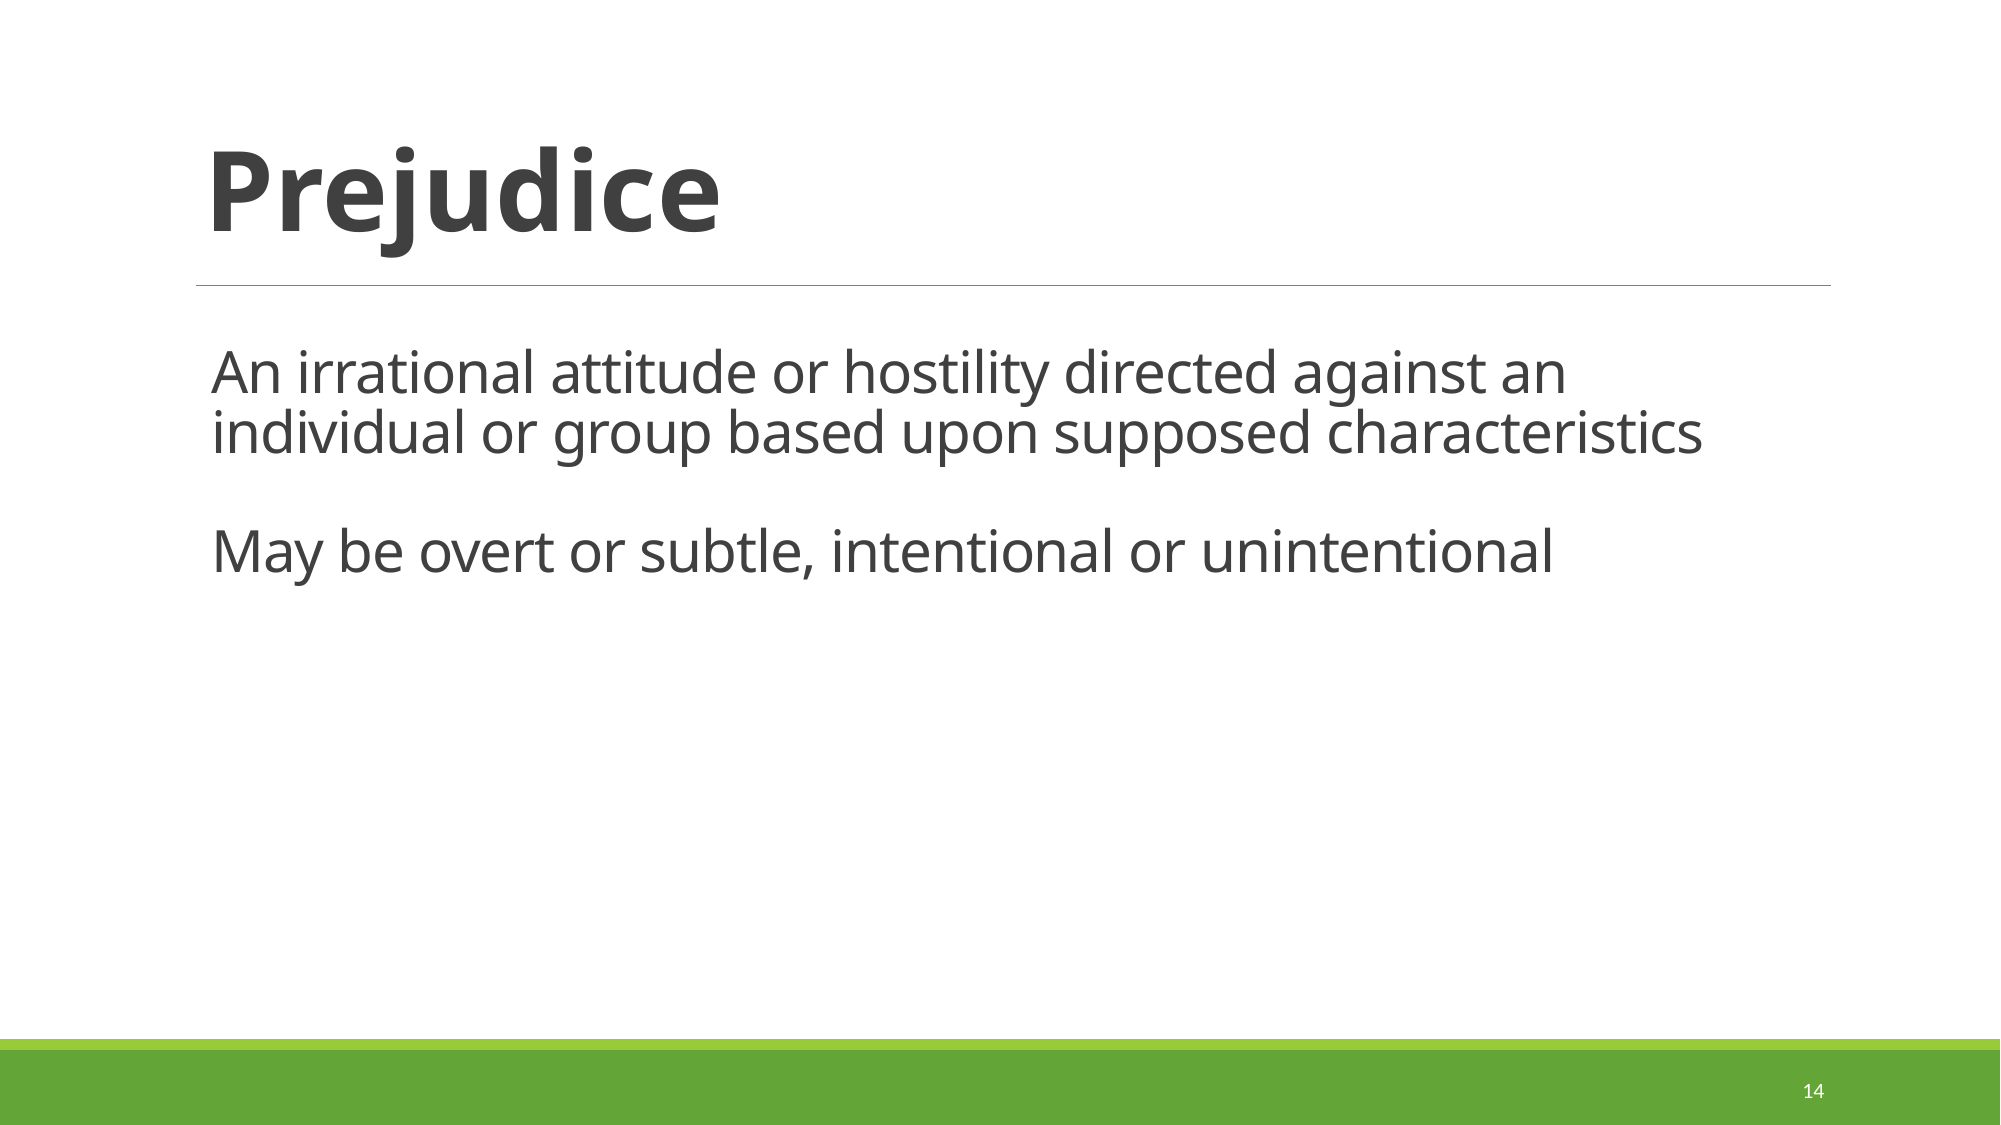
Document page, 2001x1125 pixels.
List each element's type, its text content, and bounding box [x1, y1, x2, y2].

title An irrational attitude or hostility directed against an individual or group based upon supposed characteristics May be overt or subtle, intentional or unintentional [196, 310, 1830, 622]
list Prejudice [180, 128, 1830, 265]
slide_number 14 [1624, 1059, 1840, 1120]
